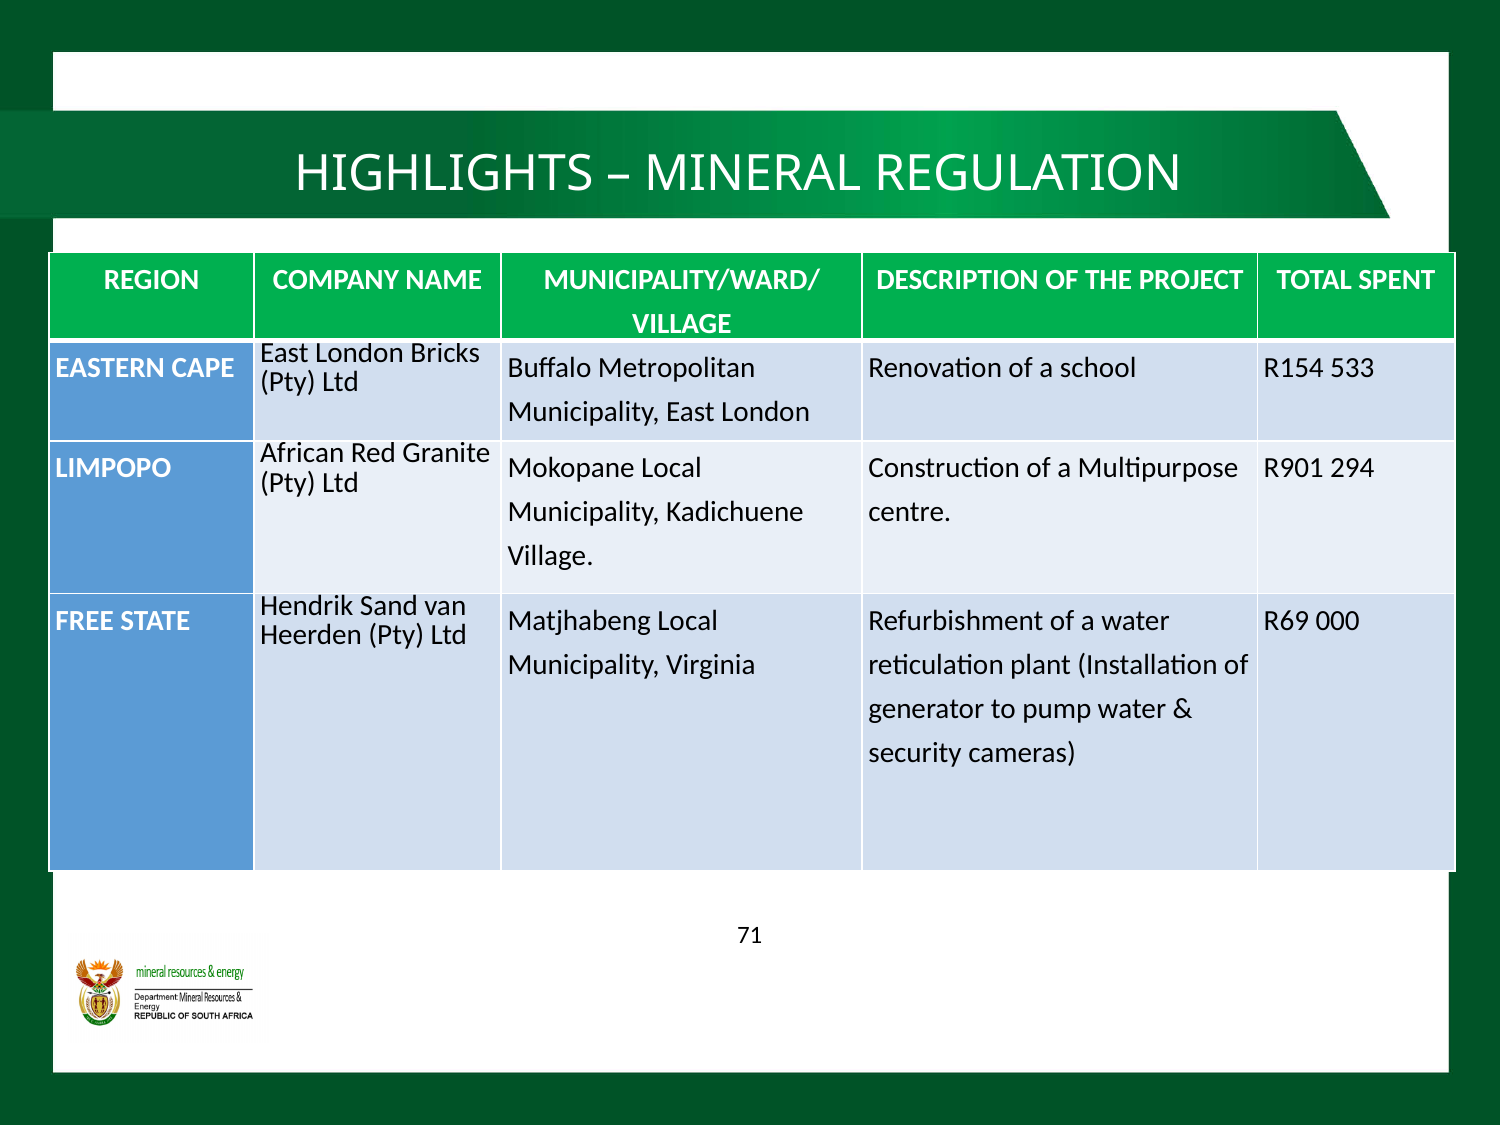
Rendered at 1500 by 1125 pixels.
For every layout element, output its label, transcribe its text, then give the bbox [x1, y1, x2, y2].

table_cell R901 294 [1258, 442, 1454, 593]
title HIGHLIGHTS – MINERAL REGULATION [187, 128, 1291, 220]
table_cell African Red Granite (Pty) Ltd [255, 442, 500, 593]
table_header MUNICIPALITY/WARD/VILLAGE [502, 253, 861, 338]
slide_number 71 [560, 911, 940, 957]
table_cell R69 000 [1258, 594, 1454, 870]
table_header TOTAL SPENT [1258, 253, 1454, 338]
table_cell Renovation of a school [863, 343, 1257, 440]
table_cell Mokopane Local Municipality, Kadichuene Village. [502, 442, 861, 593]
table_cell FREE STATE [50, 594, 253, 870]
table_header DESCRIPTION OF THE PROJECT [863, 253, 1257, 338]
table_cell EASTERN CAPE [50, 343, 253, 440]
table_header REGION [50, 253, 253, 338]
table_cell Matjhabeng Local Municipality, Virginia [502, 594, 861, 870]
table_cell East London Bricks (Pty) Ltd [255, 343, 500, 440]
table_cell Hendrik Sand van Heerden (Pty) Ltd [255, 594, 500, 870]
table_cell R154 533 [1258, 343, 1454, 440]
table_cell Buffalo Metropolitan Municipality, East London [502, 343, 861, 440]
table_cell LIMPOPO [50, 442, 253, 593]
table_header COMPANY NAME [255, 253, 500, 338]
picture [0, 0, 1500, 1125]
table_cell Refurbishment of a water reticulation plant (Installation of generator to pump water & security cameras) [863, 594, 1257, 870]
table_cell Construction of a Multipurpose centre. [863, 442, 1257, 593]
